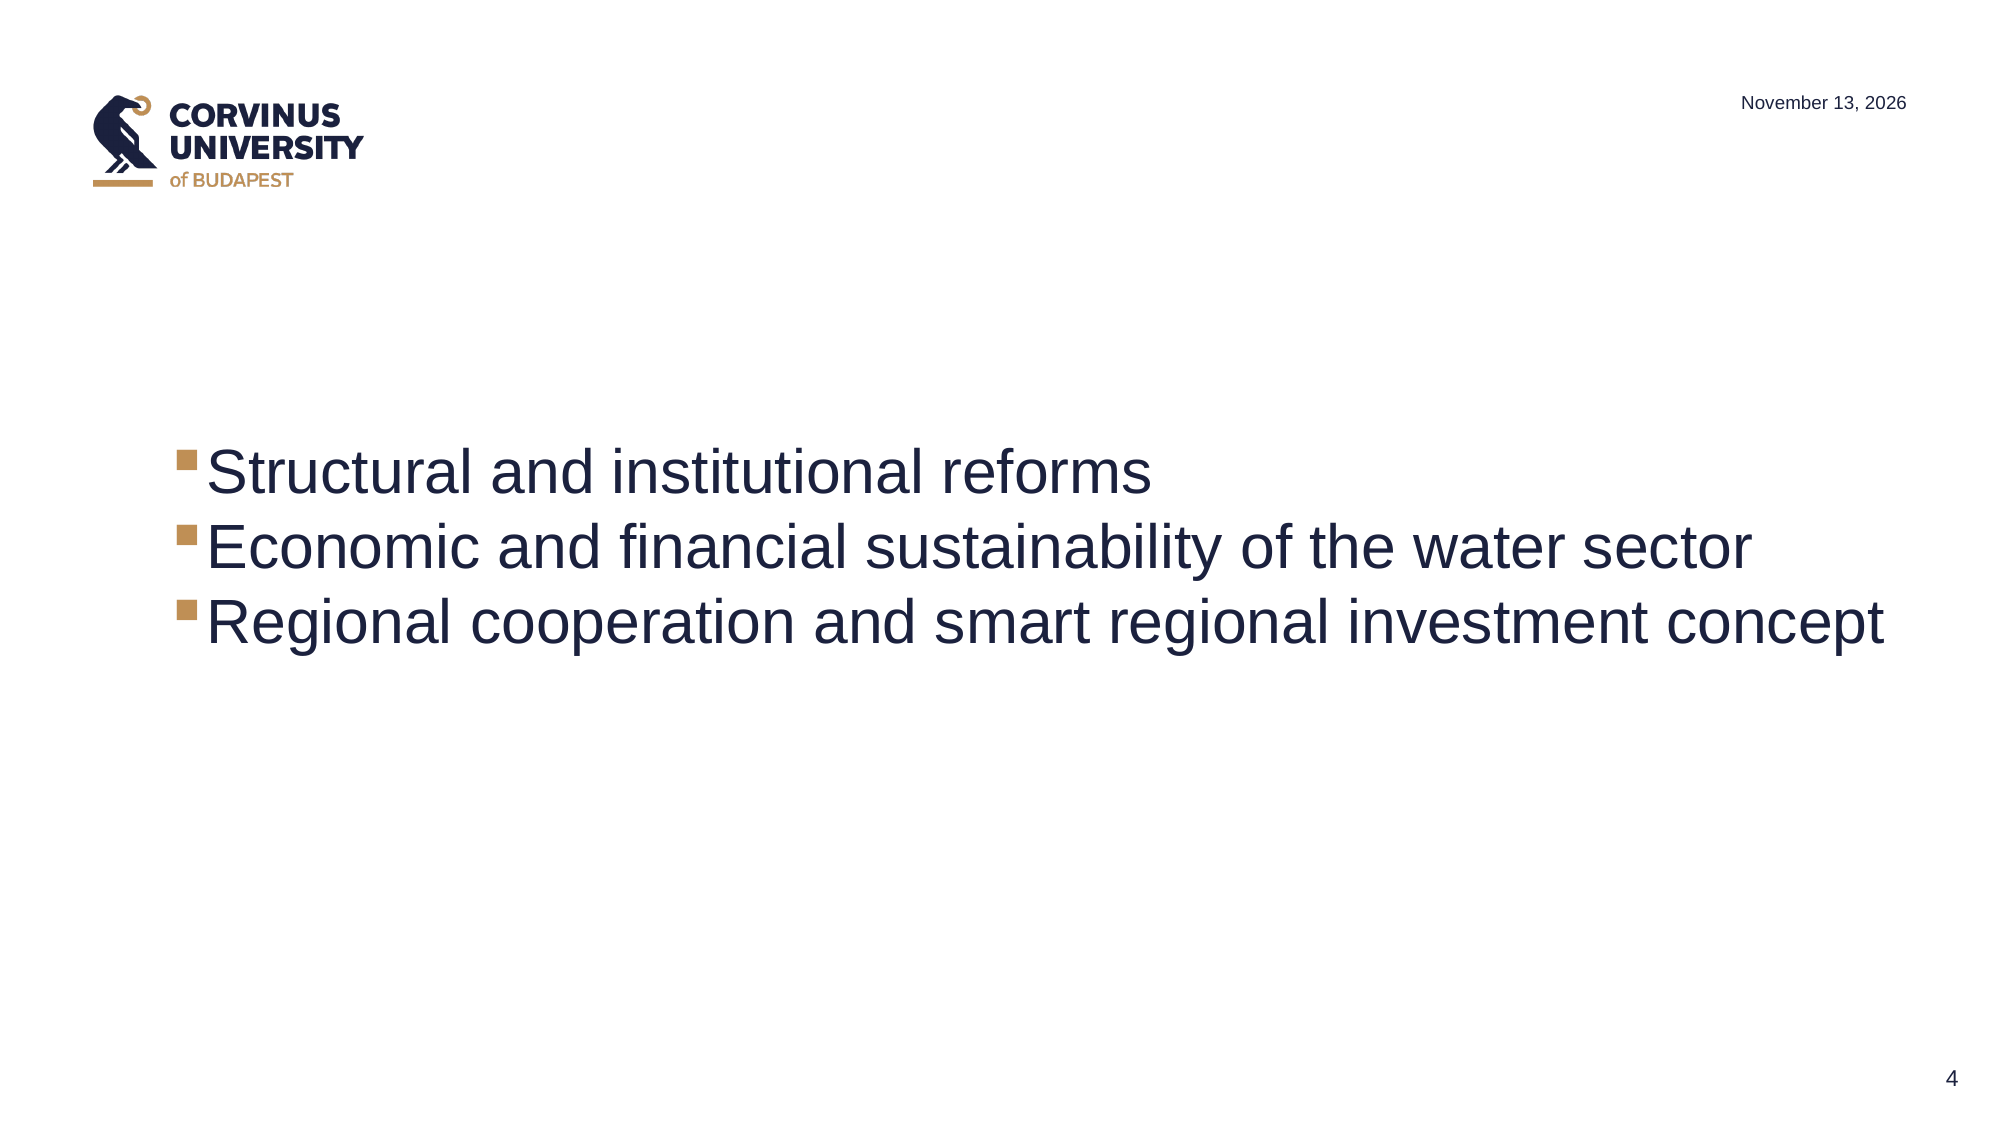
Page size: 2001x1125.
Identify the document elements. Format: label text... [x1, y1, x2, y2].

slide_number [1456, 90, 1907, 121]
picture [93, 95, 364, 187]
list Structural and institutional reforms Economic and financial sustainability of the water sector Regional cooperation and smart regional investment concept [171, 431, 1907, 1030]
